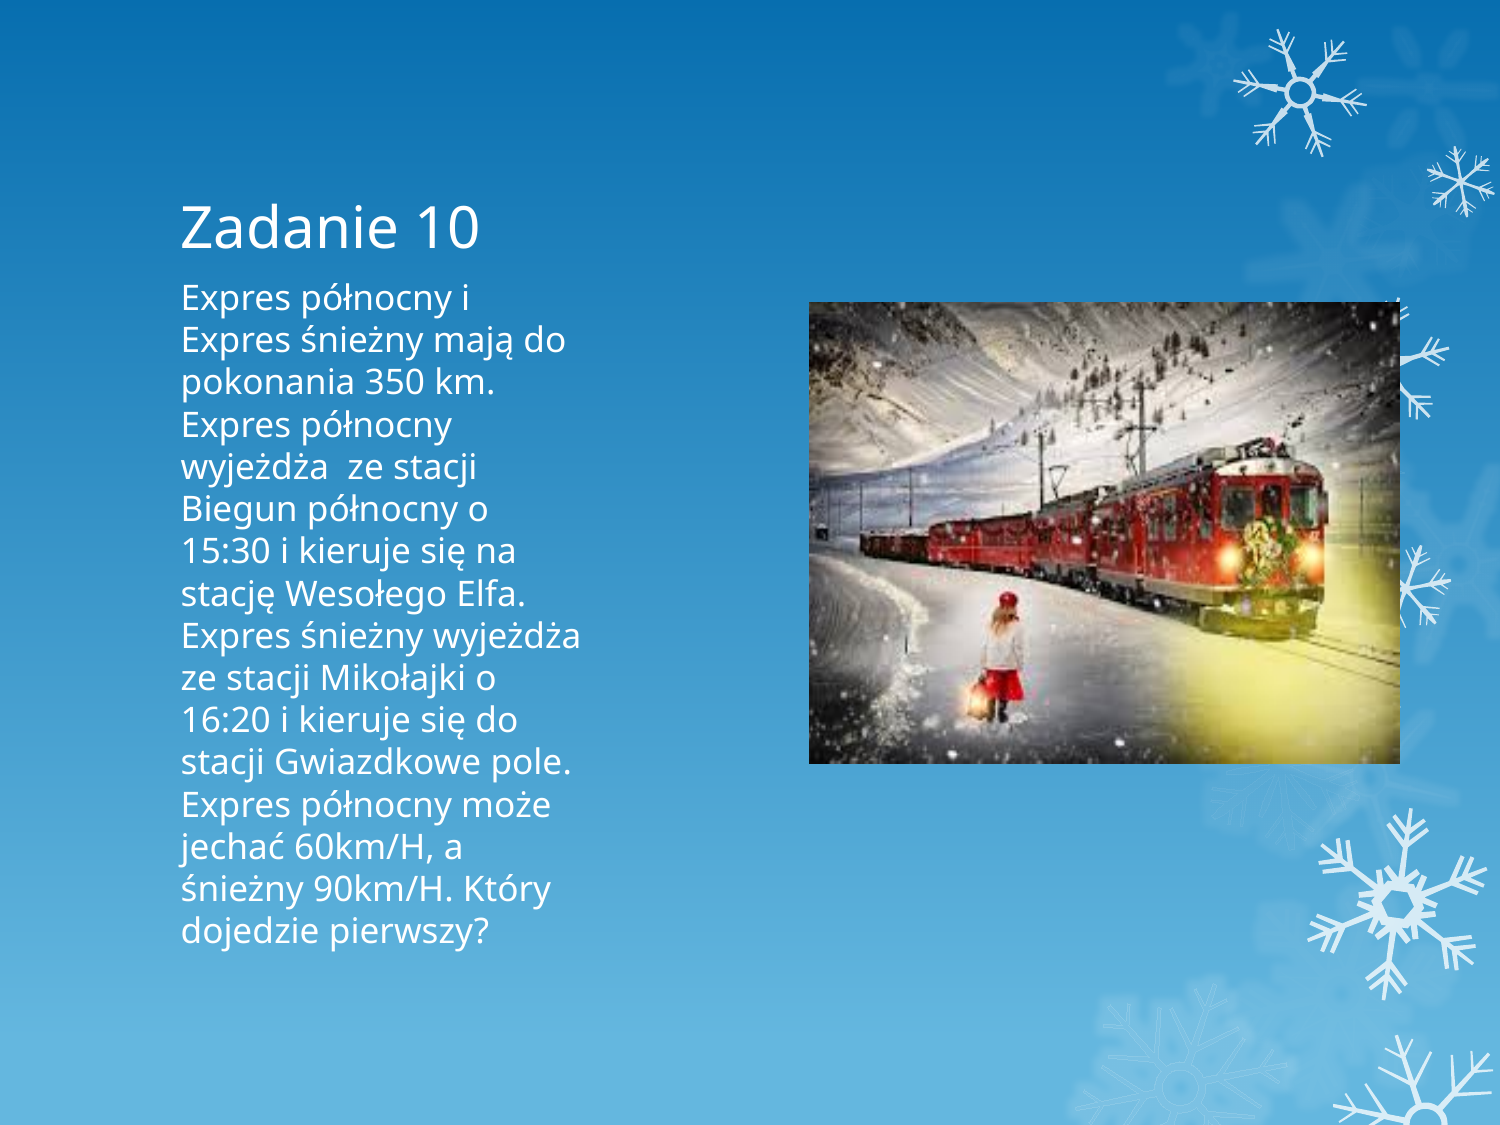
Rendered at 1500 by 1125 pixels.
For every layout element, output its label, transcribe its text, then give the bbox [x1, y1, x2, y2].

list Expres północny i Expres śnieżny mają do pokonania 350 km. Expres północny wyjeżdża ze stacji Biegun północny o 15:30 i kieruje się na stację Wesołego Elfa. Expres śnieżny wyjeżdża ze stacji Mikołajki o 16:20 i kieruje się do stacji Gwiazdkowe pole. Expres północny może jechać 60km/H, a śnieżny 90km/H. Który dojedzie pierwszy? [165, 267, 603, 962]
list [808, 302, 1401, 764]
title Zadanie 10 [165, 73, 603, 267]
